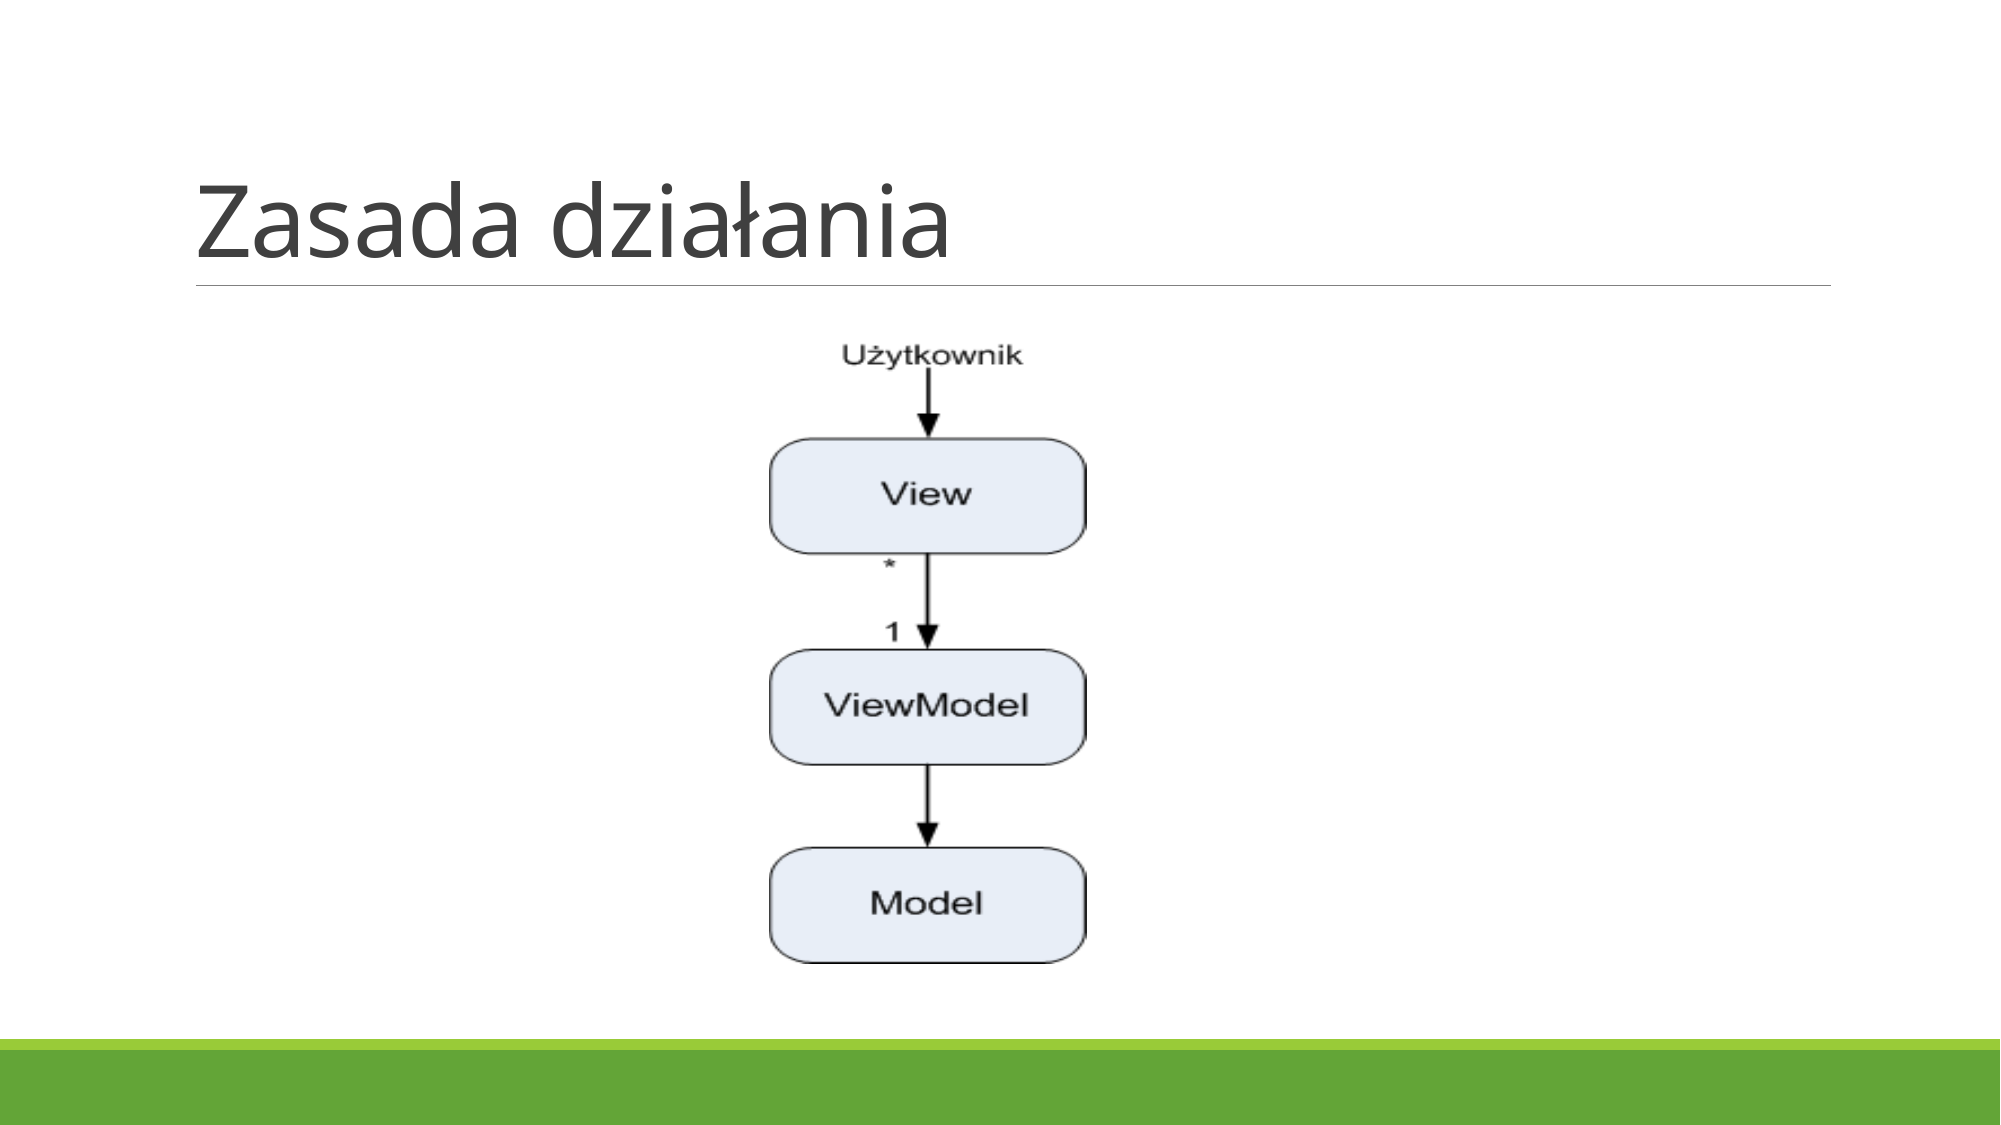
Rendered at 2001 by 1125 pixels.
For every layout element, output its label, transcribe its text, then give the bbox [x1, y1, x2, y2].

picture [768, 336, 1088, 965]
title Zasada działania [180, 47, 1830, 285]
